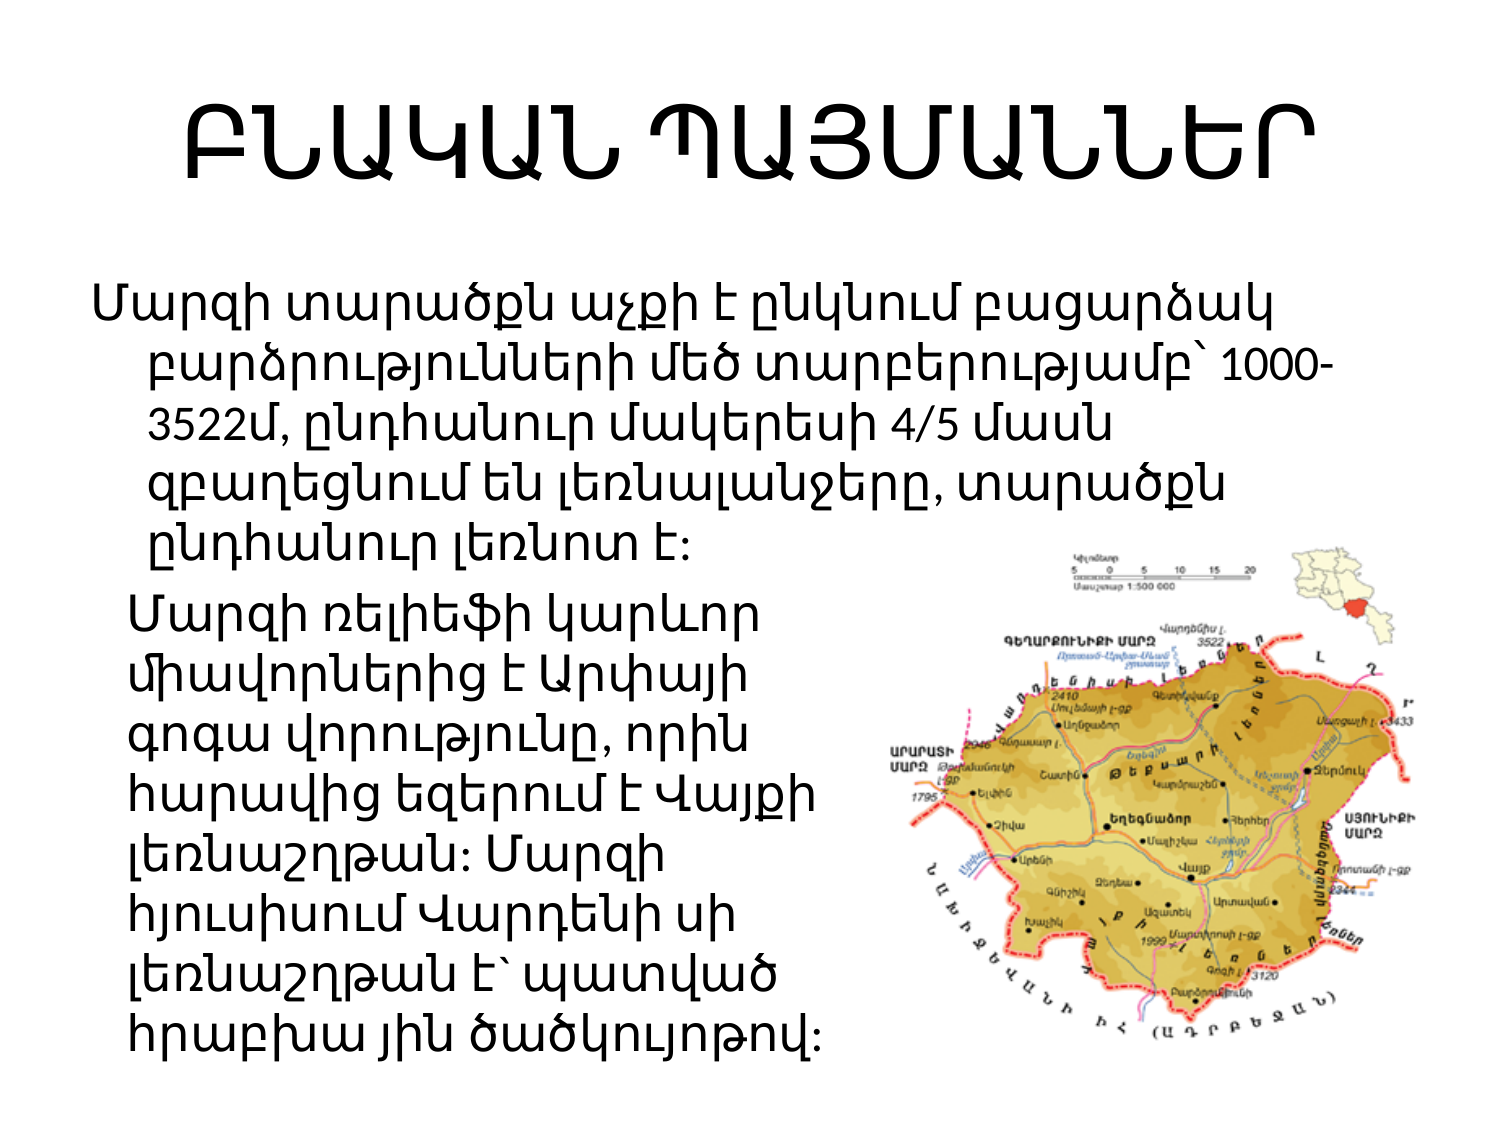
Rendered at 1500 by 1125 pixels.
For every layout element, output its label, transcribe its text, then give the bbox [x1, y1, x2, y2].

text_box Մարզի ռելիեֆի կարևոր ﬕավորներից է Արփայի գոգա վորությունը, որին հարավից եզերում է Վայքի լեռնաշղթան: Մարզի հյուսիսում Վարդենի սի լեռնաշղթան է` պատված հրաբխա յին ծածկույոթով: [112, 574, 863, 1069]
picture [867, 526, 1435, 1062]
list Մարզի տարածքն աչքի է ընկնում բացարձակ բարձրությունների մեծ տարբերությամբ՝ 1000-3522մ, ընդհանուր մակերեսի 4/5 մասն զբաղեցնում են լեռնալանջերը, տարածքն ընդհանուր լեռնոտ է: [75, 262, 1425, 1005]
title ԲՆԱԿԱՆ ՊԱՅՄԱՆՆԵՐ [75, 45, 1425, 233]
